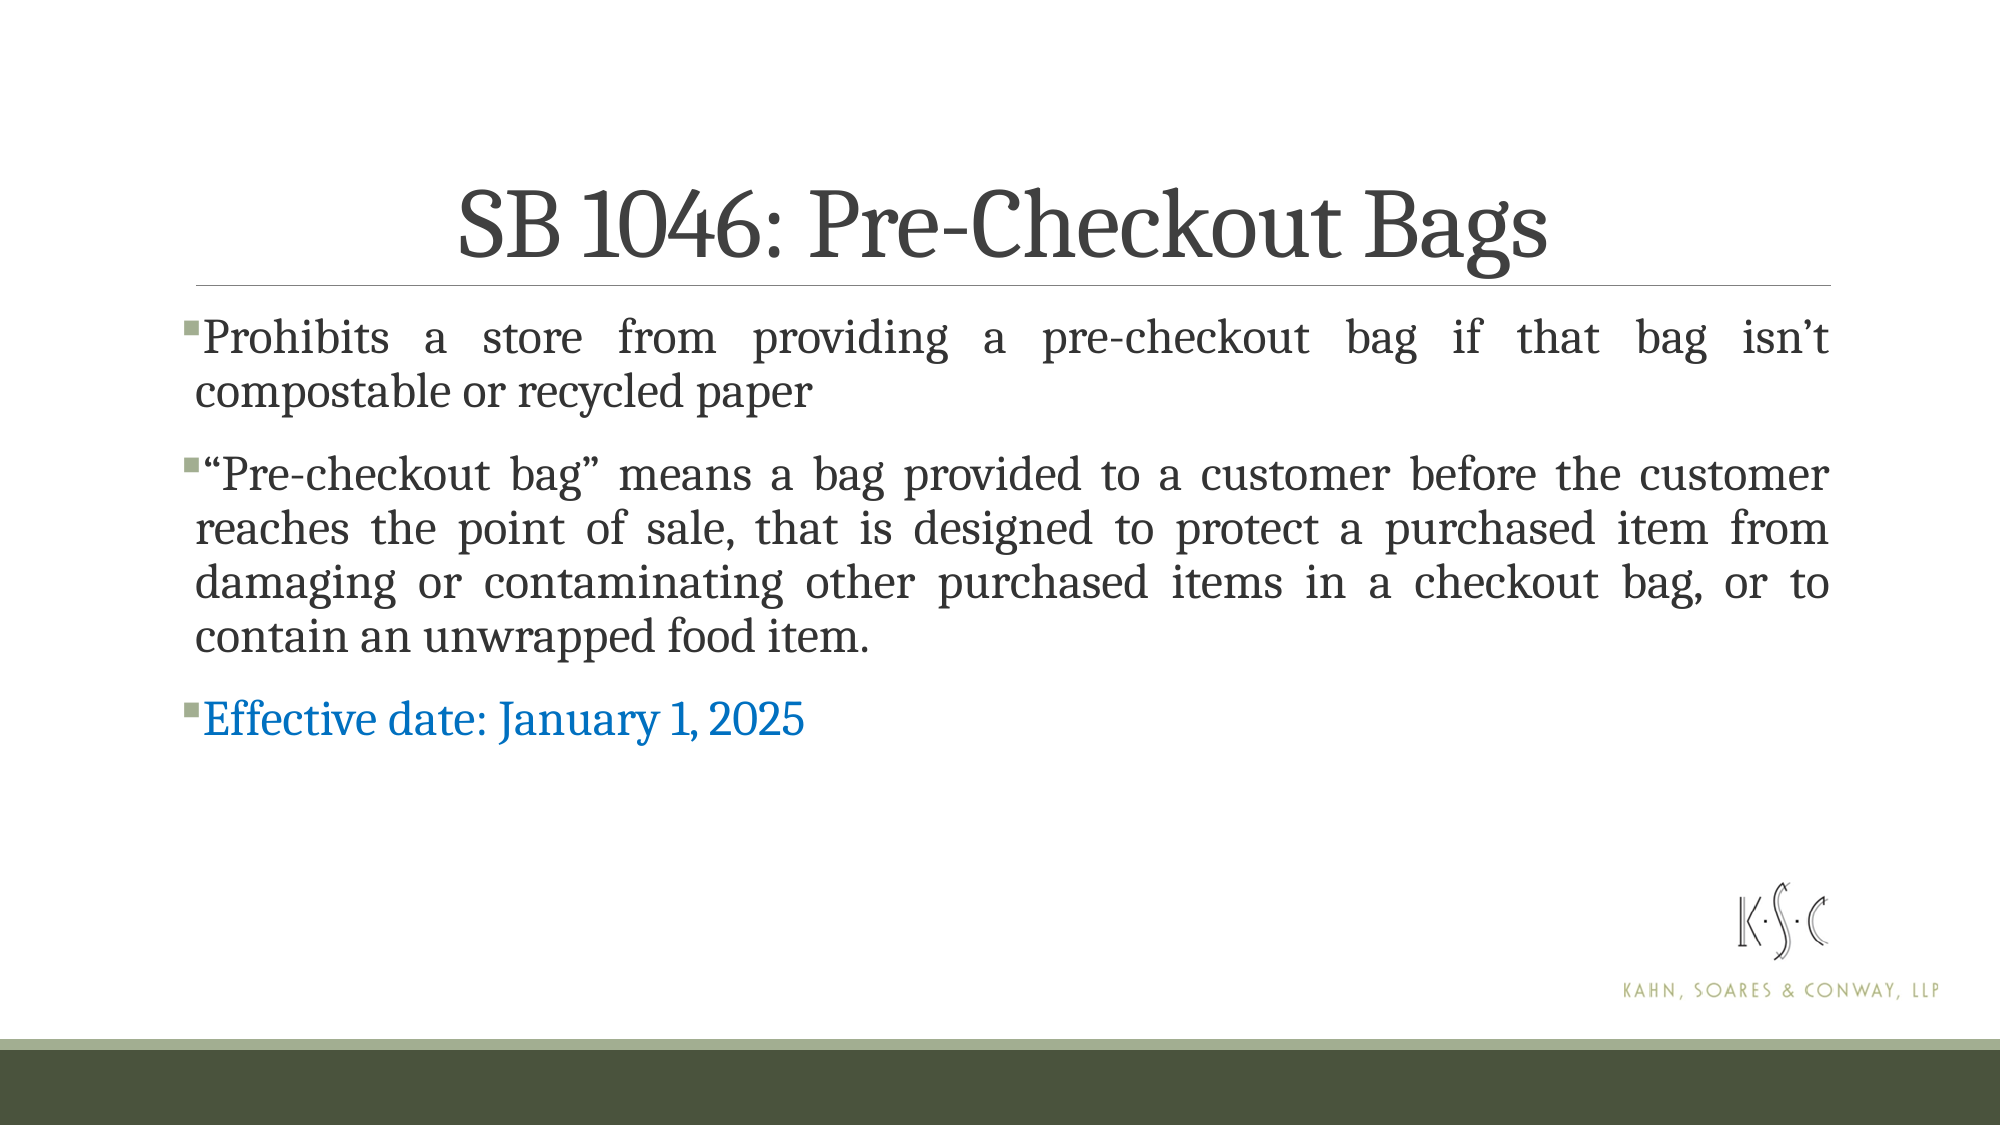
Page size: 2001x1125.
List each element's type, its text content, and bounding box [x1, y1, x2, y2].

list Prohibits a store from providing a pre-checkout bag if that bag isn’t compostable or recycled paper “Pre-checkout bag” means a bag provided to a customer before the customer reaches the point of sale, that is designed to protect a purchased item from damaging or contaminating other purchased items in a checkout bag, or to contain an unwrapped food item. Effective date: January 1, 2025 [180, 302, 1830, 963]
title SB 1046: Pre-Checkout Bags [180, 47, 1830, 285]
picture [1624, 882, 1939, 1001]
